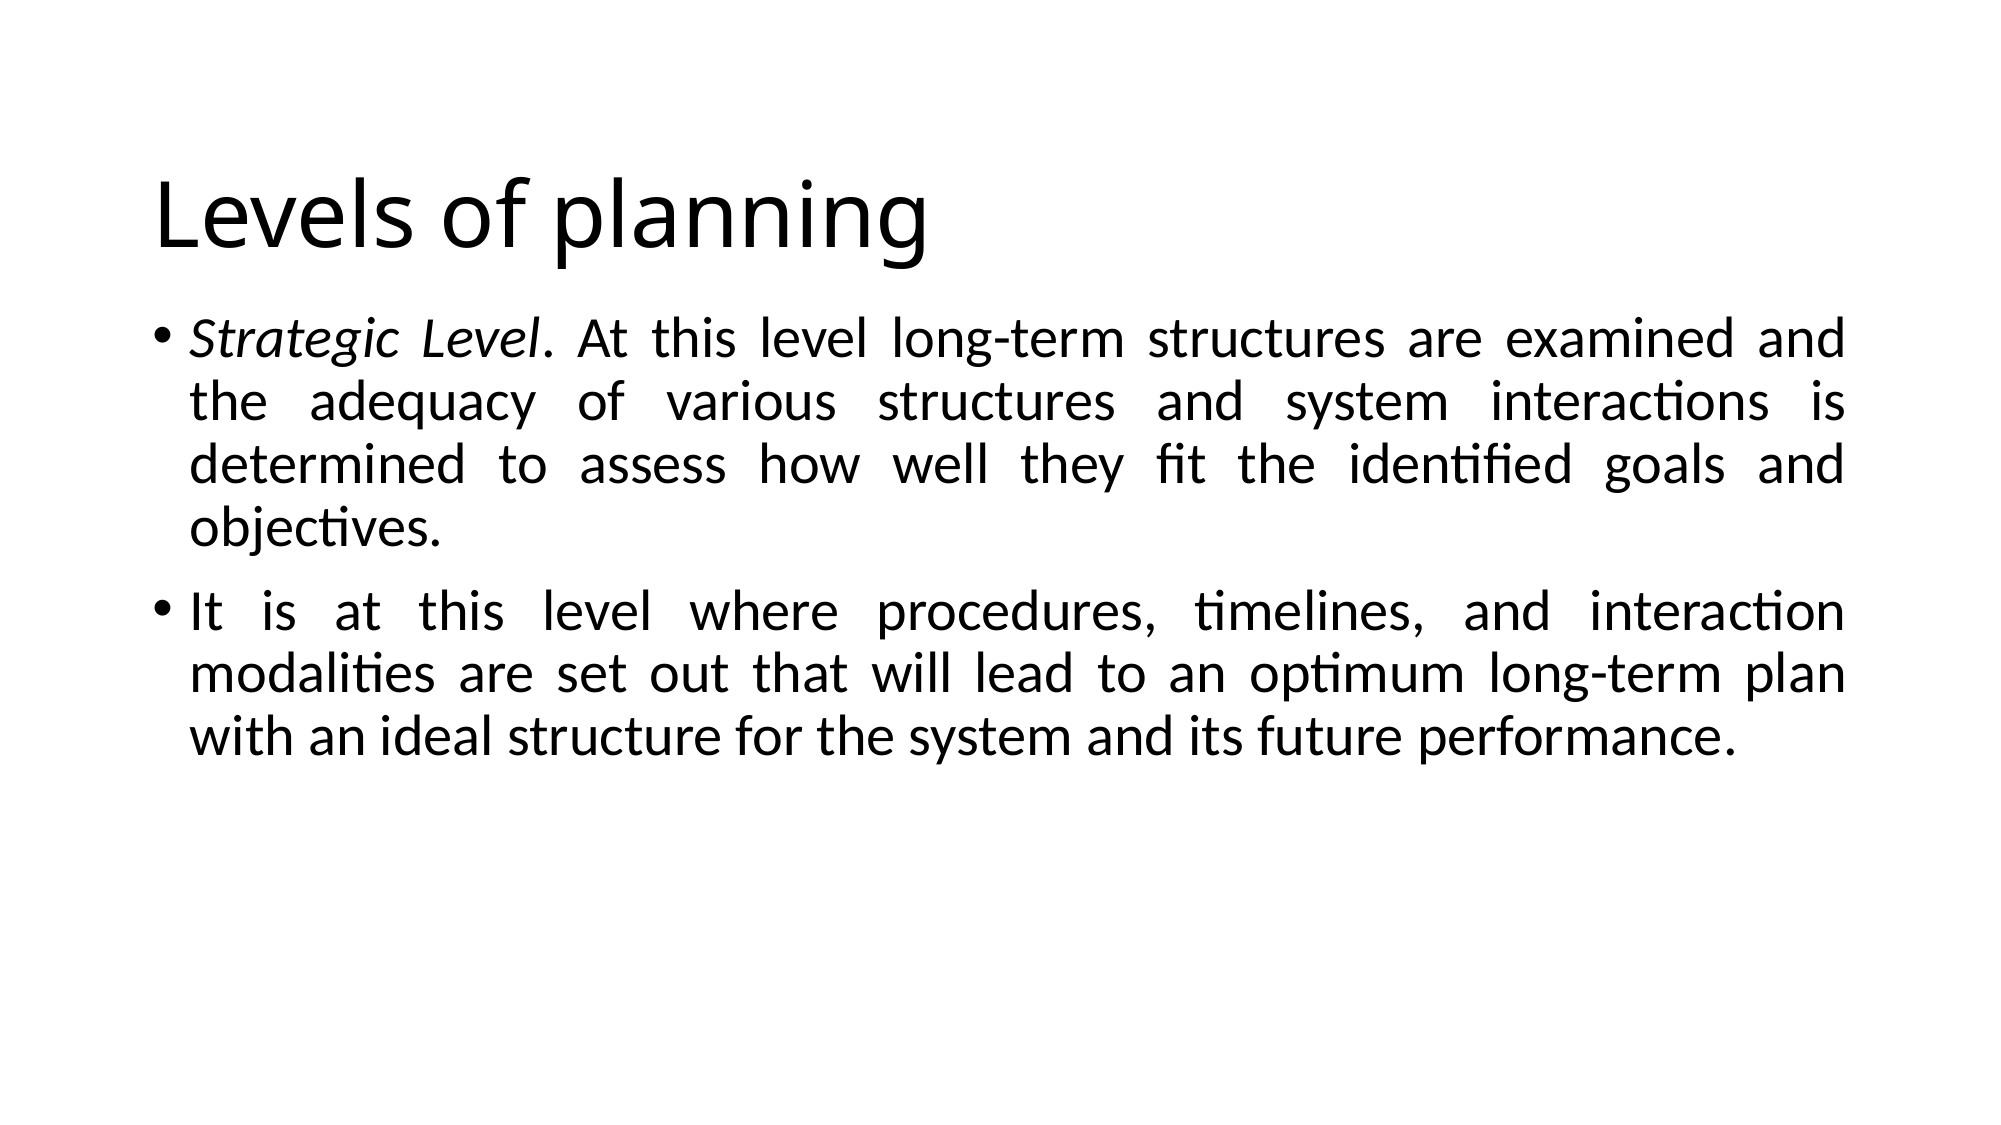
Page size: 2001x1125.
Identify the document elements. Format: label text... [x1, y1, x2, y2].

title Levels of planning [137, 59, 1863, 278]
list Strategic Level. At this level long-term structures are examined and the adequacy of various structures and system interactions is determined to assess how well they fit the identified goals and objectives. It is at this level where procedures, timelines, and interaction modalities are set out that will lead to an optimum long-term plan with an ideal structure for the system and its future performance. [137, 299, 1863, 1014]
